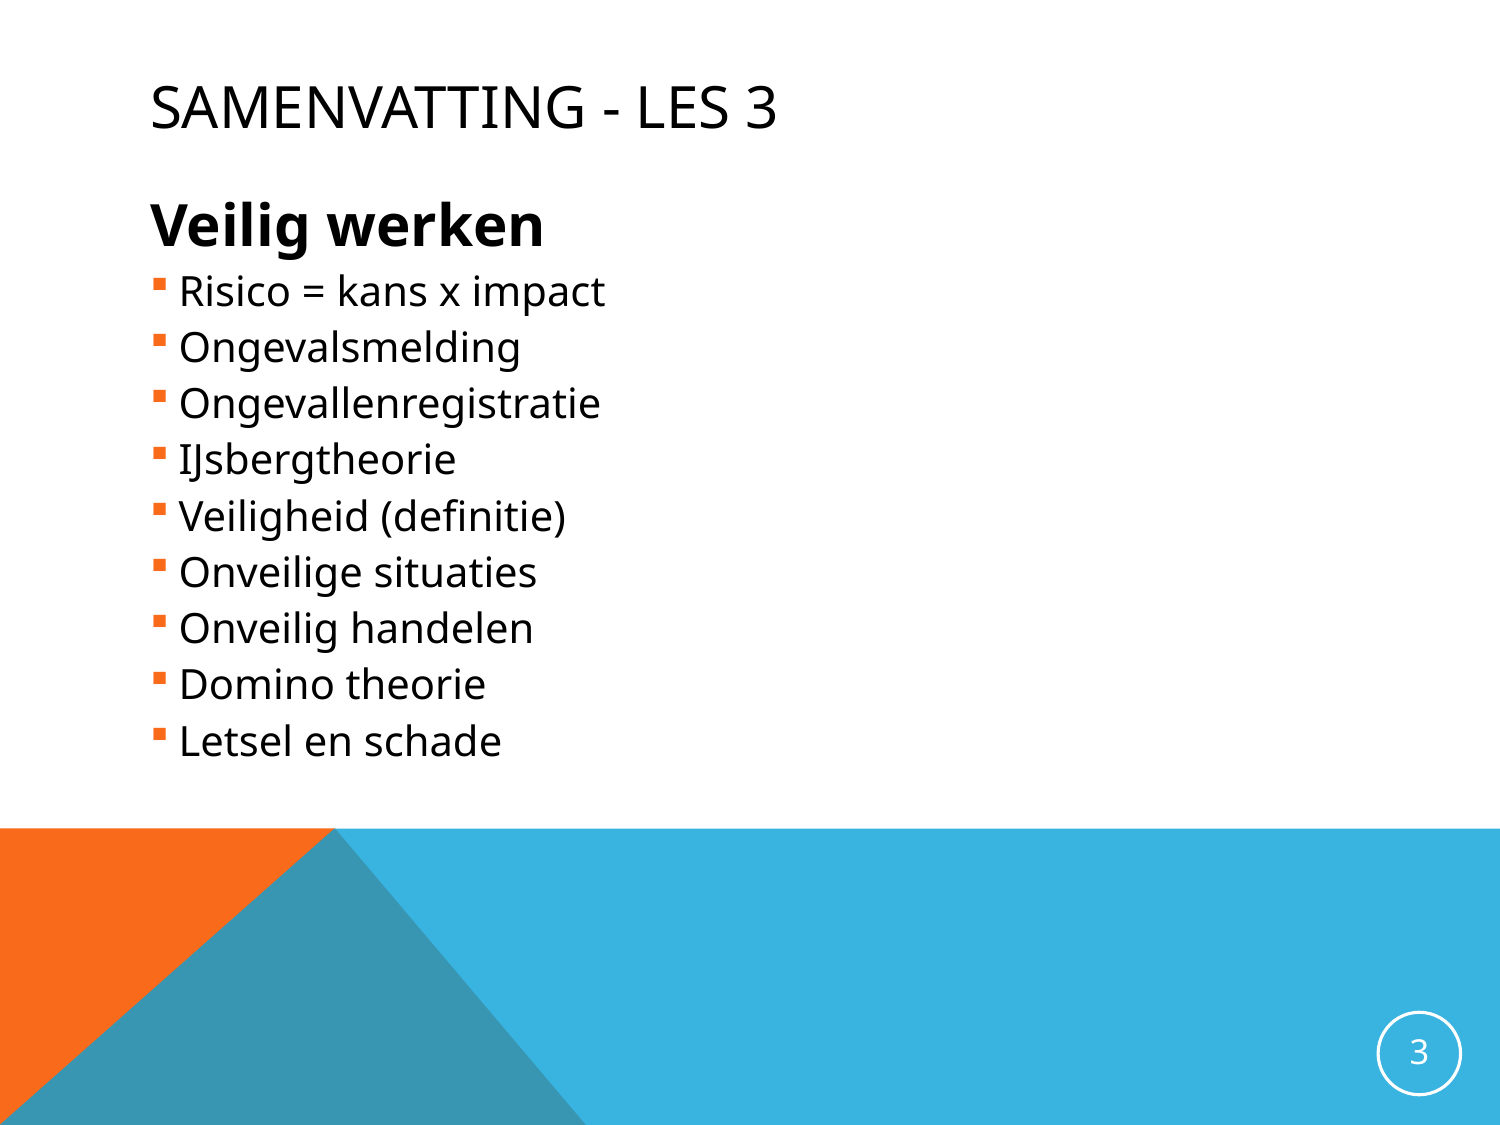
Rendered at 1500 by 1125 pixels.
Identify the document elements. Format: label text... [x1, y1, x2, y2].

list Veilig werken Risico = kans x impact Ongevalsmelding Ongevallenregistratie IJsbergtheorie Veiligheid (definitie) Onveilige situaties Onveilig handelen Domino theorie Letsel en schade [135, 180, 1369, 768]
title Samenvatting - les 3 [135, 60, 1369, 150]
slide_number 3 [1376, 1010, 1463, 1097]
